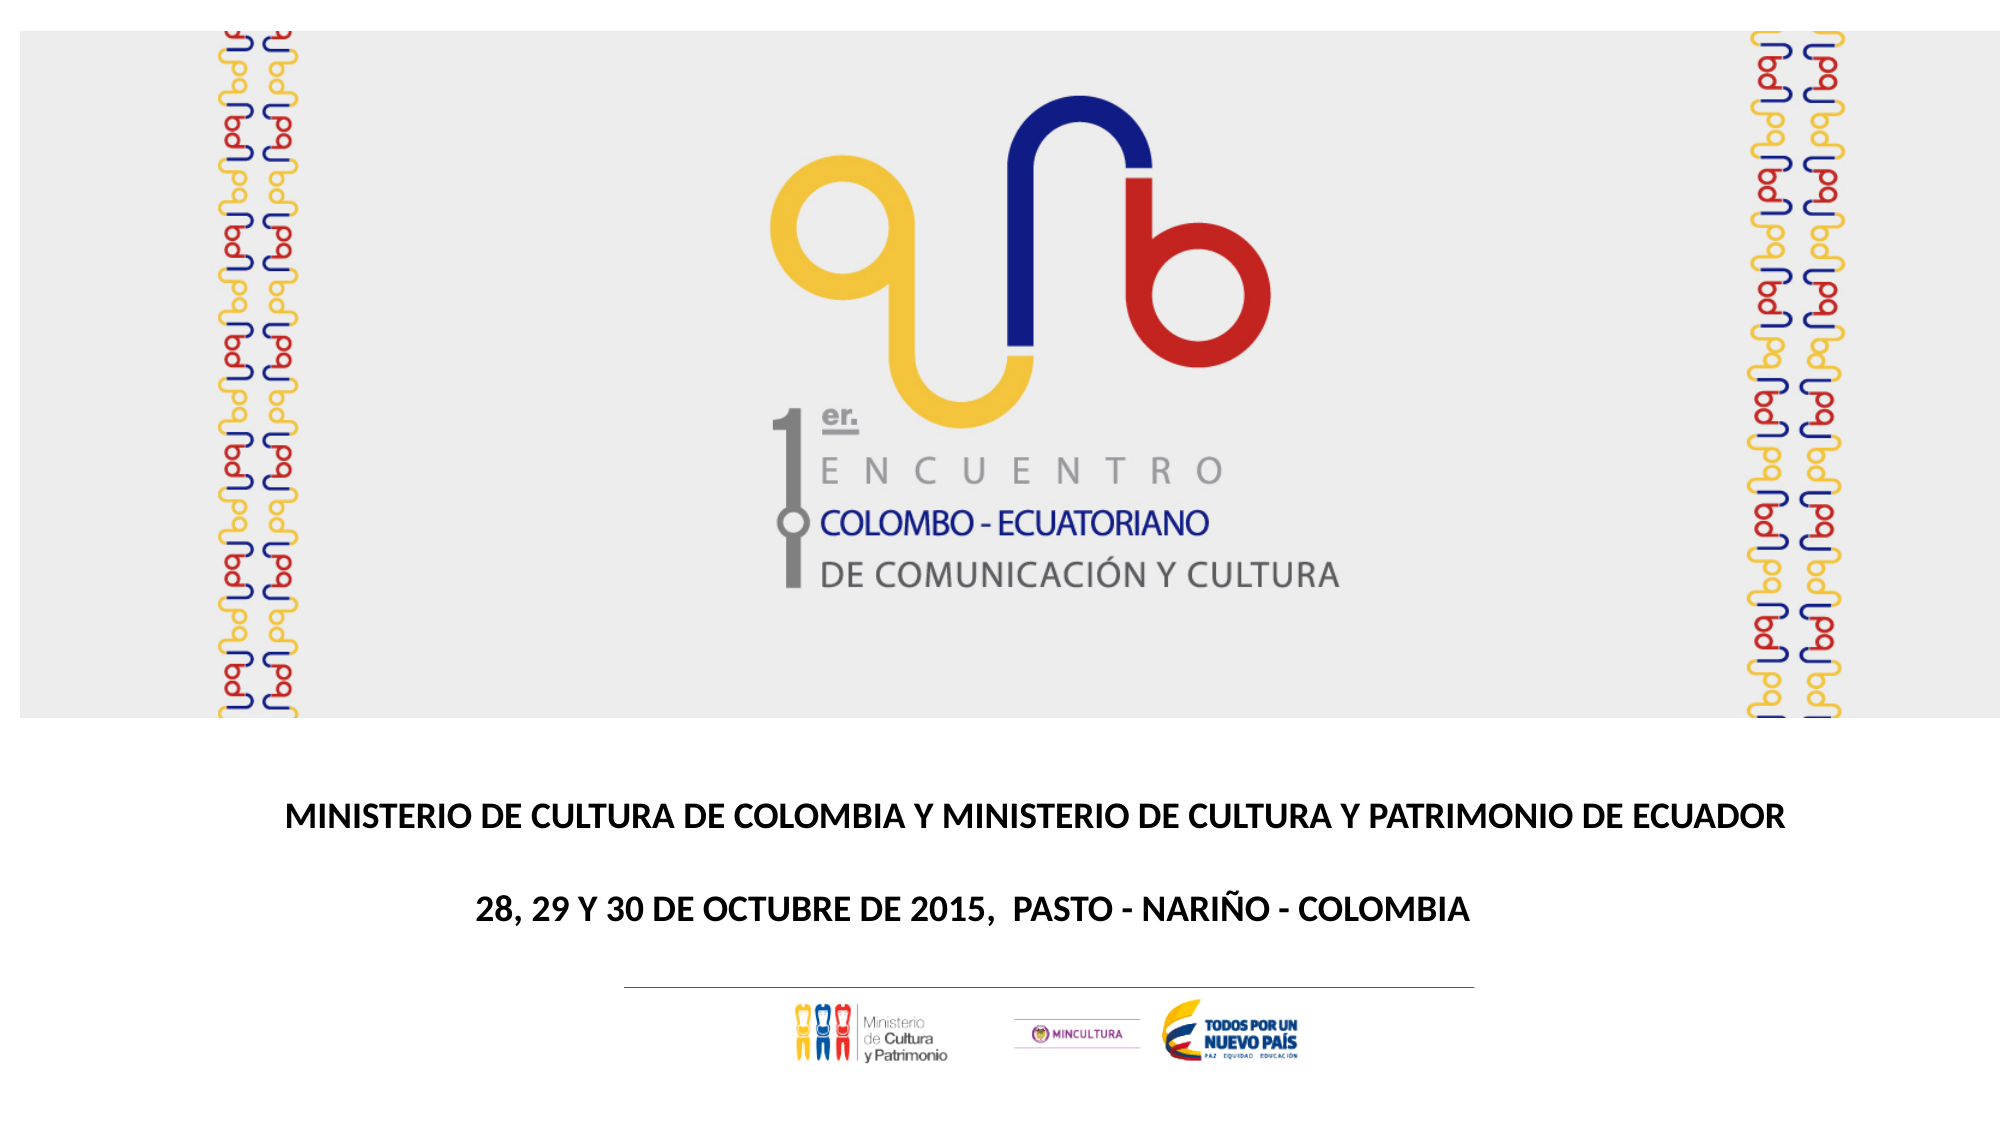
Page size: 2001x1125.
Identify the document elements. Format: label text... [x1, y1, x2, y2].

text_box 28, 29 Y 30 DE OCTUBRE DE 2015, PASTO - NARIÑO - COLOMBIA [460, 876, 1591, 937]
picture [20, 31, 2000, 718]
picture [624, 987, 1475, 1077]
text_box MINISTERIO DE CULTURA DE COLOMBIA Y MINISTERIO DE CULTURA Y PATRIMONIO DE ECUADOR [269, 783, 1830, 844]
